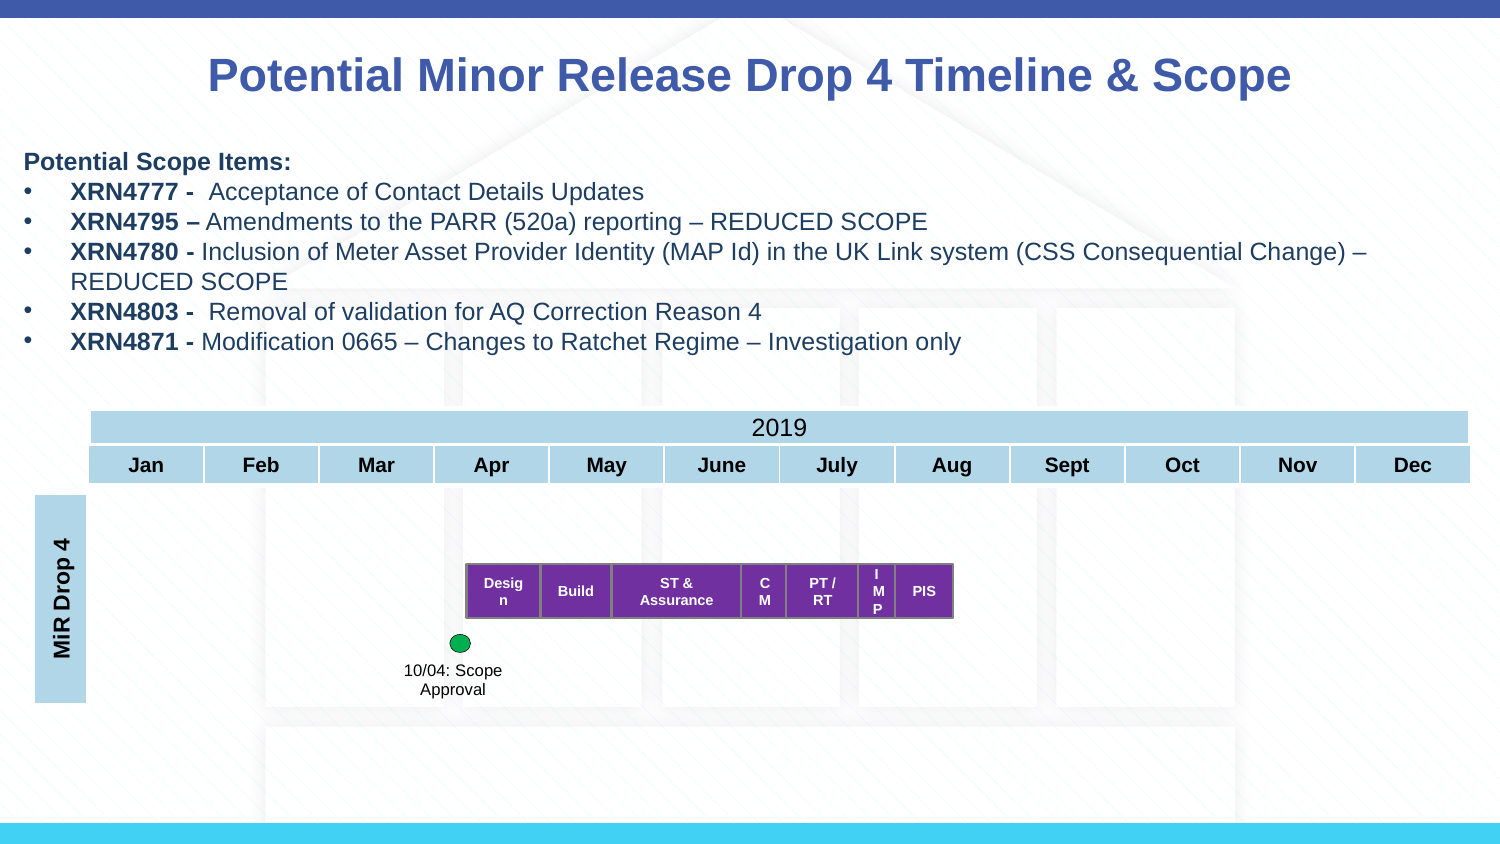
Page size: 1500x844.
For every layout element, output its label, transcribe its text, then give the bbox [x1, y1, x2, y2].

title Potential Minor Release Drop 4 Timeline & Scope [75, 20, 1425, 125]
table_header Aug [896, 446, 1009, 483]
text_box PIS [893, 561, 955, 621]
table_header Oct [1126, 446, 1239, 483]
table_header Dec [1356, 446, 1470, 483]
text_box ST & Assurance [610, 561, 739, 621]
text_box MiR Drop 4 [30, 491, 91, 707]
text_box Potential Scope Items: XRN4777 - Acceptance of Contact Details Updates XRN4795 – Amendments to the PARR (520a) reporting – REDUCED SCOPE XRN4780 - Inclusion of Meter Asset Provider Identity (MAP Id) in the UK Link system (CSS Consequential Change) – REDUCED SCOPE XRN4803 - Removal of validation for AQ Correction Reason 4 XRN4871 - Modification 0665 – Changes to Ratchet Regime – Investigation only [8, 138, 1492, 393]
table_header May [550, 446, 663, 483]
text_box PT / RT [784, 561, 856, 621]
table_header Jan [89, 446, 203, 483]
table_header Nov [1241, 446, 1354, 483]
text_box Design [464, 561, 538, 621]
table_header Apr [435, 446, 548, 483]
text_box CM [739, 561, 784, 621]
text_box IMP [856, 561, 893, 621]
picture [0, 0, 1500, 844]
text_box [449, 634, 471, 653]
table_header Feb [205, 446, 318, 483]
text_box Build [538, 561, 610, 621]
table_header June [665, 446, 779, 483]
table_header July [780, 446, 894, 483]
text_box 10/04: Scope Approval [395, 659, 511, 700]
text_box 2019 [86, 406, 1473, 447]
table_header Mar [320, 446, 433, 483]
table_header Sept [1011, 446, 1124, 483]
